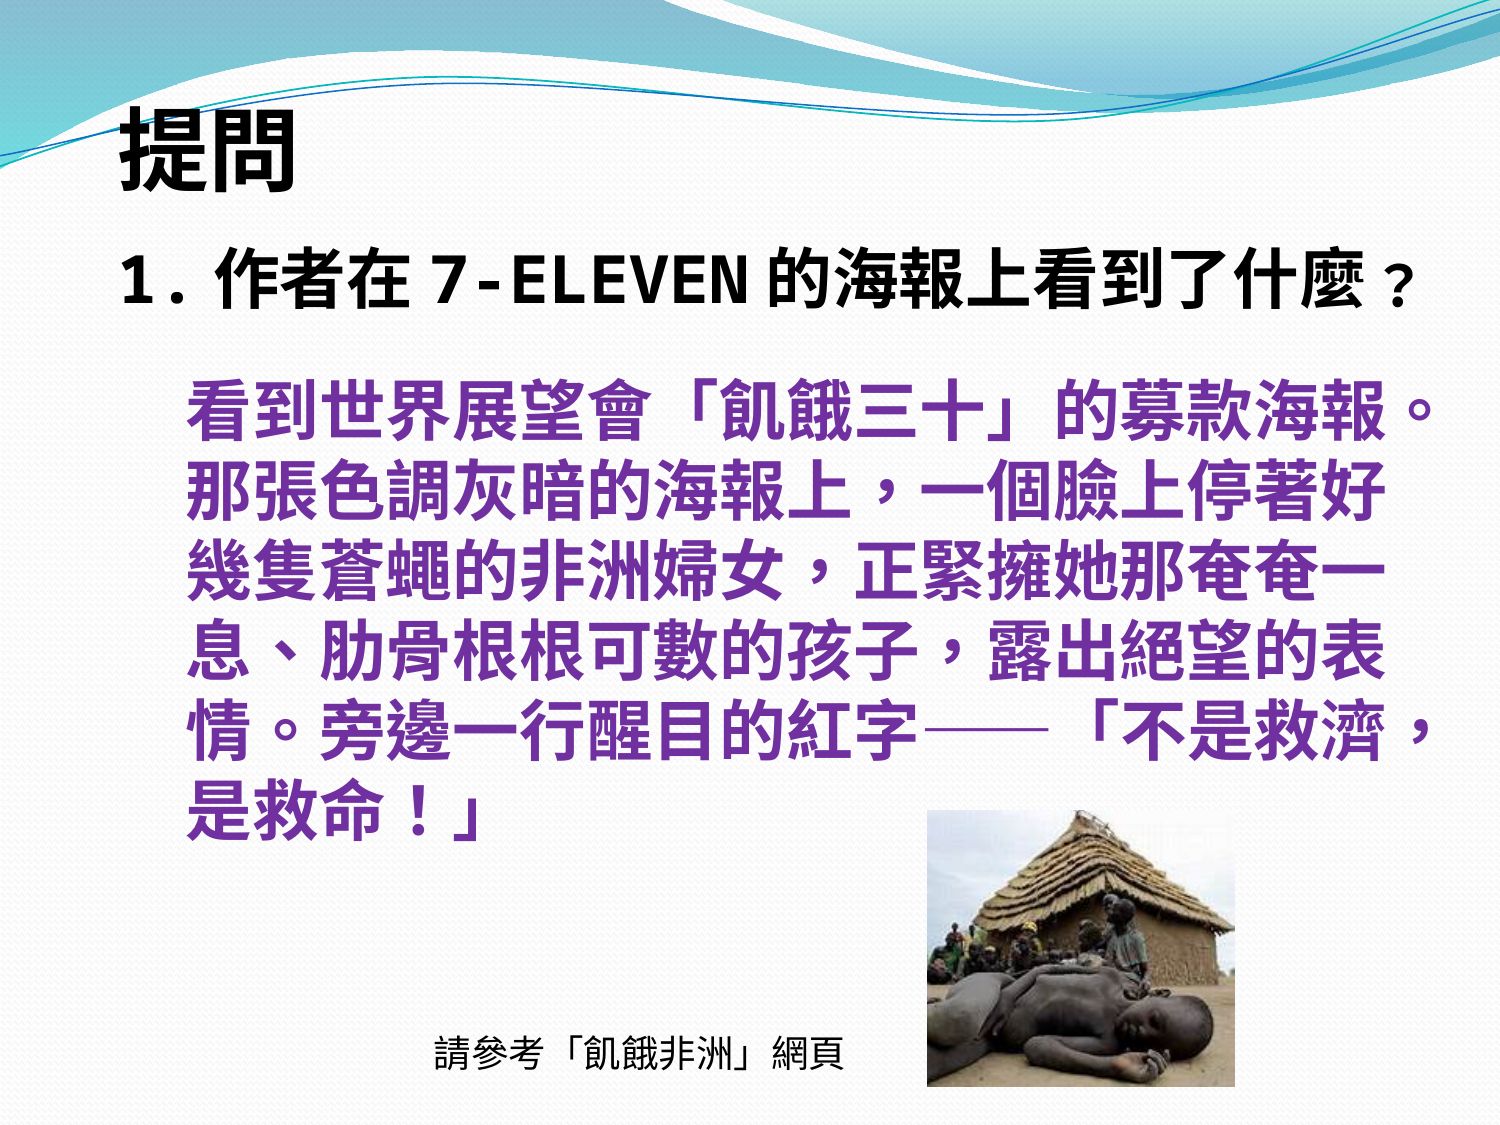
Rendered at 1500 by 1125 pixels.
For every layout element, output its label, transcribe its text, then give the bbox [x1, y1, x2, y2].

text_box 請參考「飢餓非洲」網頁 [419, 1023, 892, 1083]
text_box 1.作者在7-ELEVEN的海報上看到了什麼﹖ [102, 229, 1455, 325]
picture [926, 810, 1236, 1088]
text_box 看到世界展望會「飢餓三十」的募款海報。 那張色調灰暗的海報上，一個臉上停著好幾隻蒼蠅的非洲婦女，正緊擁她那奄奄一息、肋骨根根可數的孩子，露出絕望的表情。旁邊一行醒目的紅字——「不是救濟，是救命！」 [171, 361, 1424, 857]
text_box 提問 [102, 85, 375, 211]
